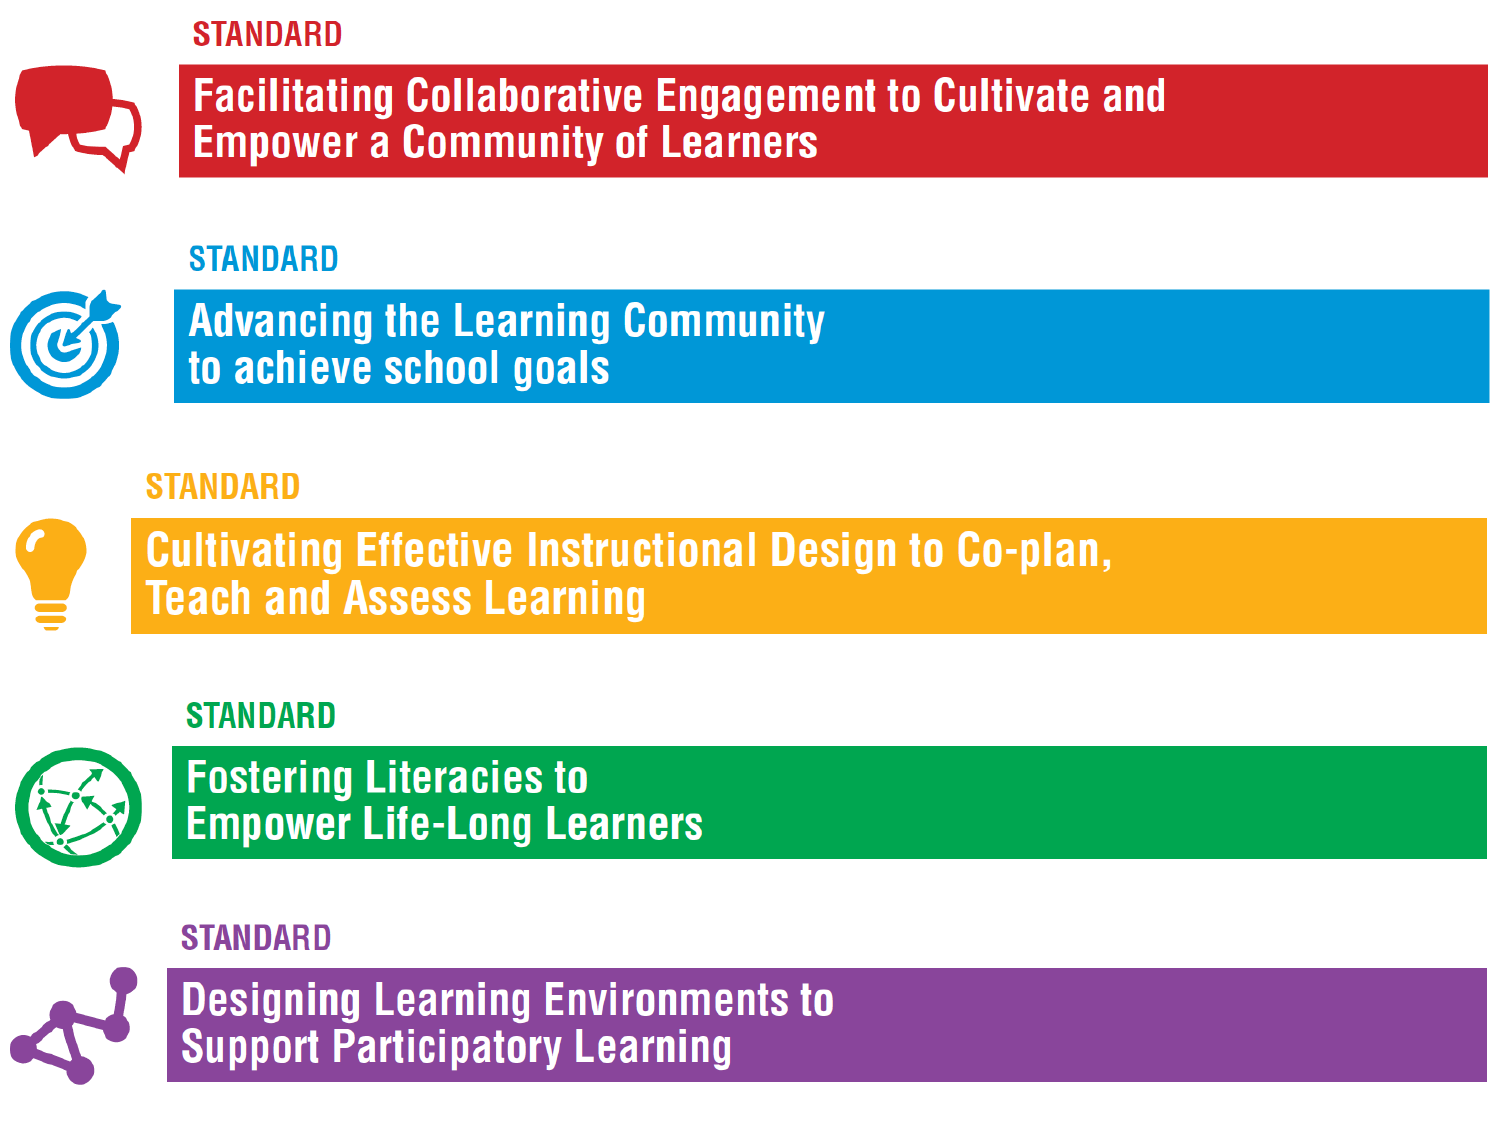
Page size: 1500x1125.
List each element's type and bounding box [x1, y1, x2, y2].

picture [0, 3, 1500, 198]
picture [0, 687, 1500, 876]
picture [0, 913, 1500, 1098]
picture [0, 457, 1500, 650]
picture [0, 235, 1500, 420]
